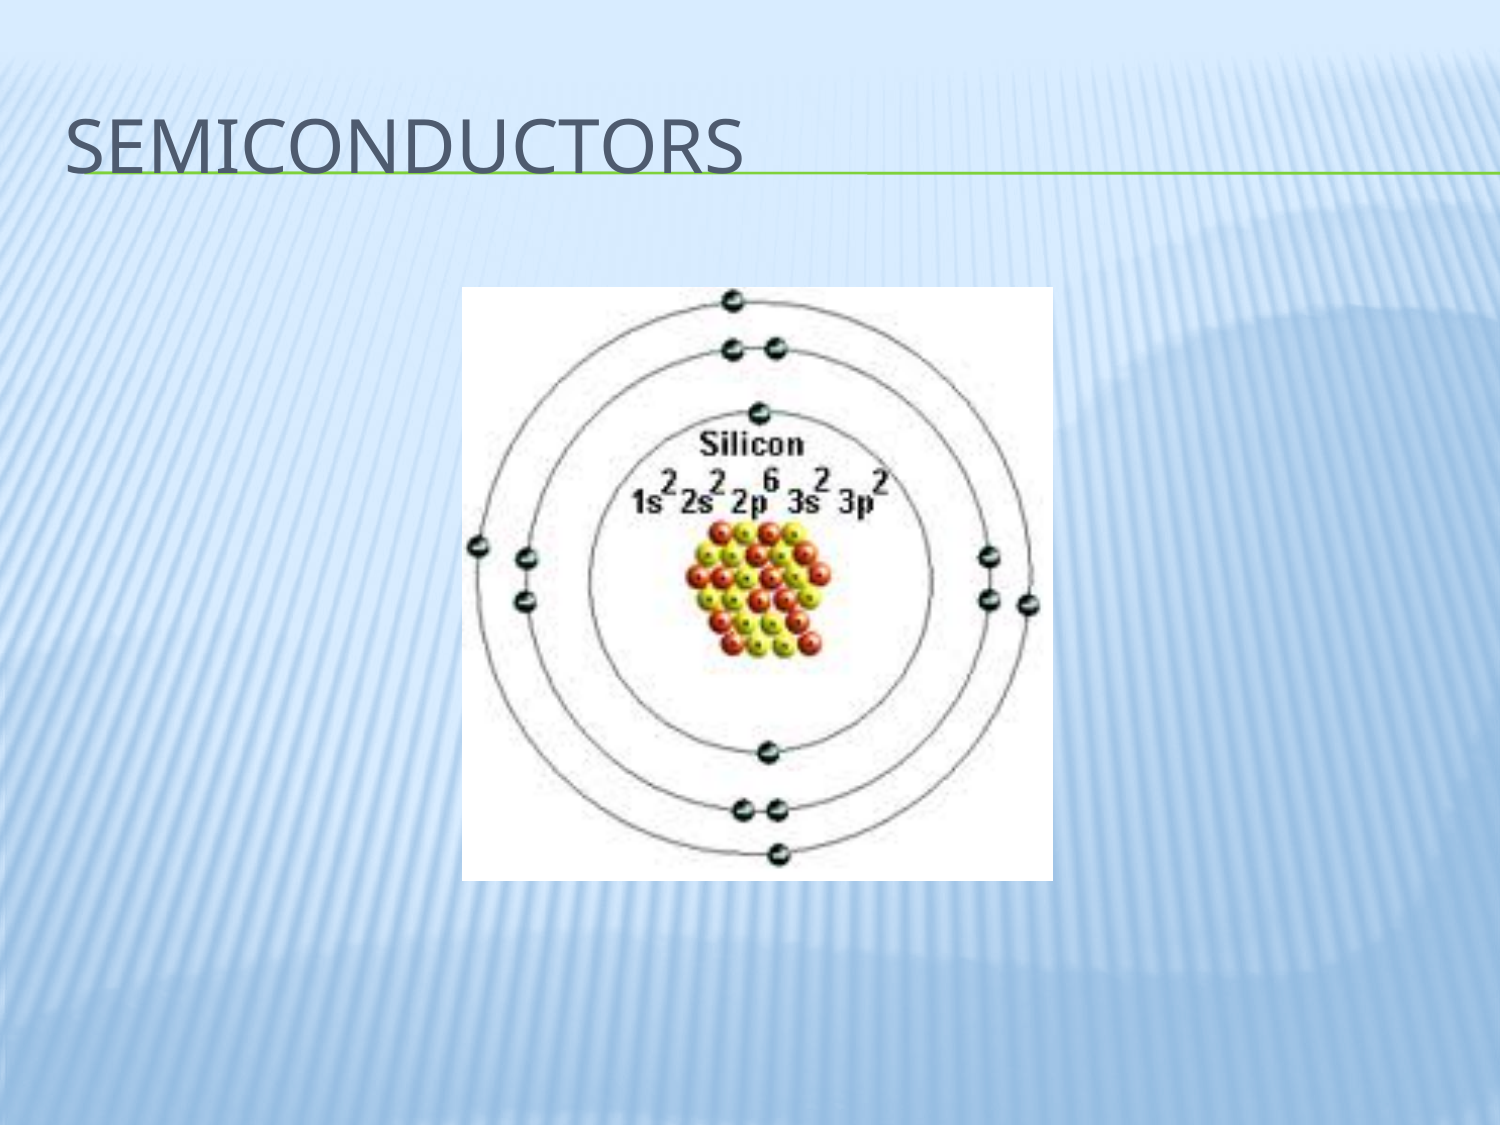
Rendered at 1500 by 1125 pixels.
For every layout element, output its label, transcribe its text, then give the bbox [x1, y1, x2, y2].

picture [462, 287, 1053, 881]
title semiconductors [49, 75, 1475, 213]
